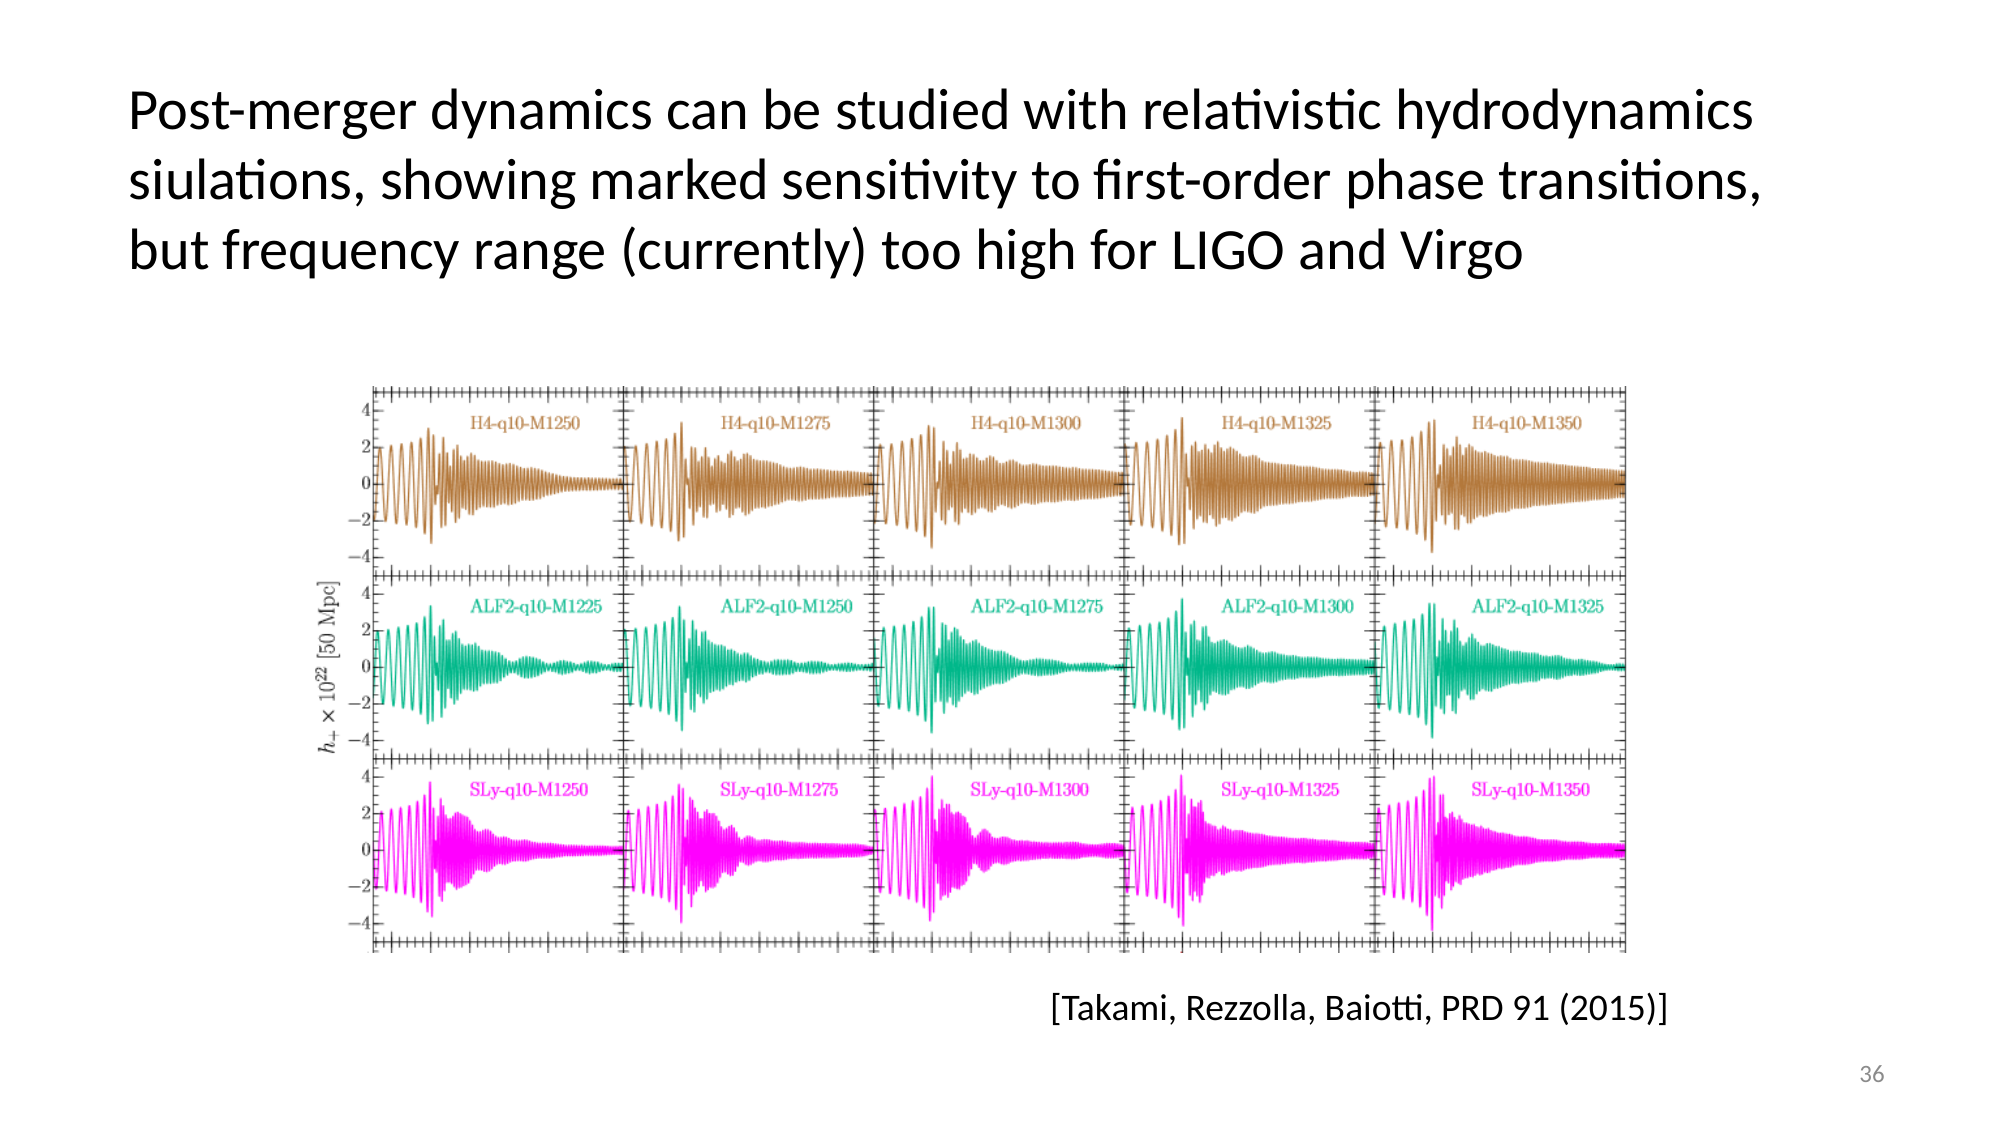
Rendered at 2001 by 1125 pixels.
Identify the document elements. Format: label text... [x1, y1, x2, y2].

text_box [Takami, Rezzolla, Baiotti, PRD 91 (2015)] [1035, 975, 1792, 1036]
slide_number 36 [1433, 1042, 1900, 1103]
picture [279, 386, 1639, 953]
text_box Post-merger dynamics can be studied with relativistic hydrodynamics siulations, showing marked sensitivity to first-order phase transitions, but frequency range (currently) too high for LIGO and Virgo [114, 63, 1863, 289]
